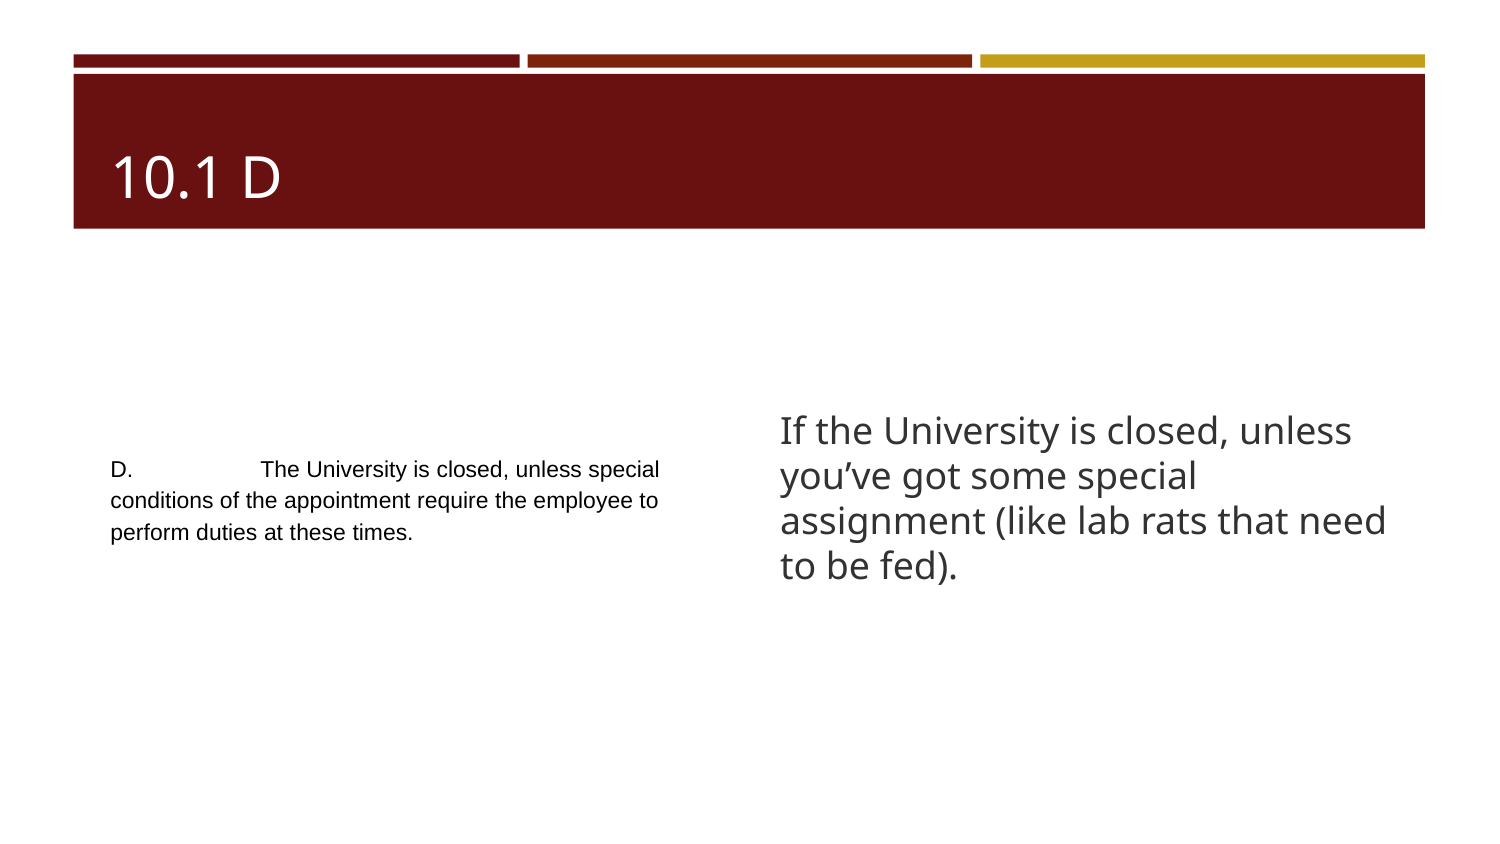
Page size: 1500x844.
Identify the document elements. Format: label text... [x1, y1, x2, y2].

list D. The University is closed, unless special conditions of the appointment require the employee to perform duties at these times. [95, 274, 735, 722]
title 10.1 D [95, 84, 1406, 218]
list If the University is closed, unless you’ve got some special assignment (like lab rats that need to be fed). [765, 274, 1406, 722]
